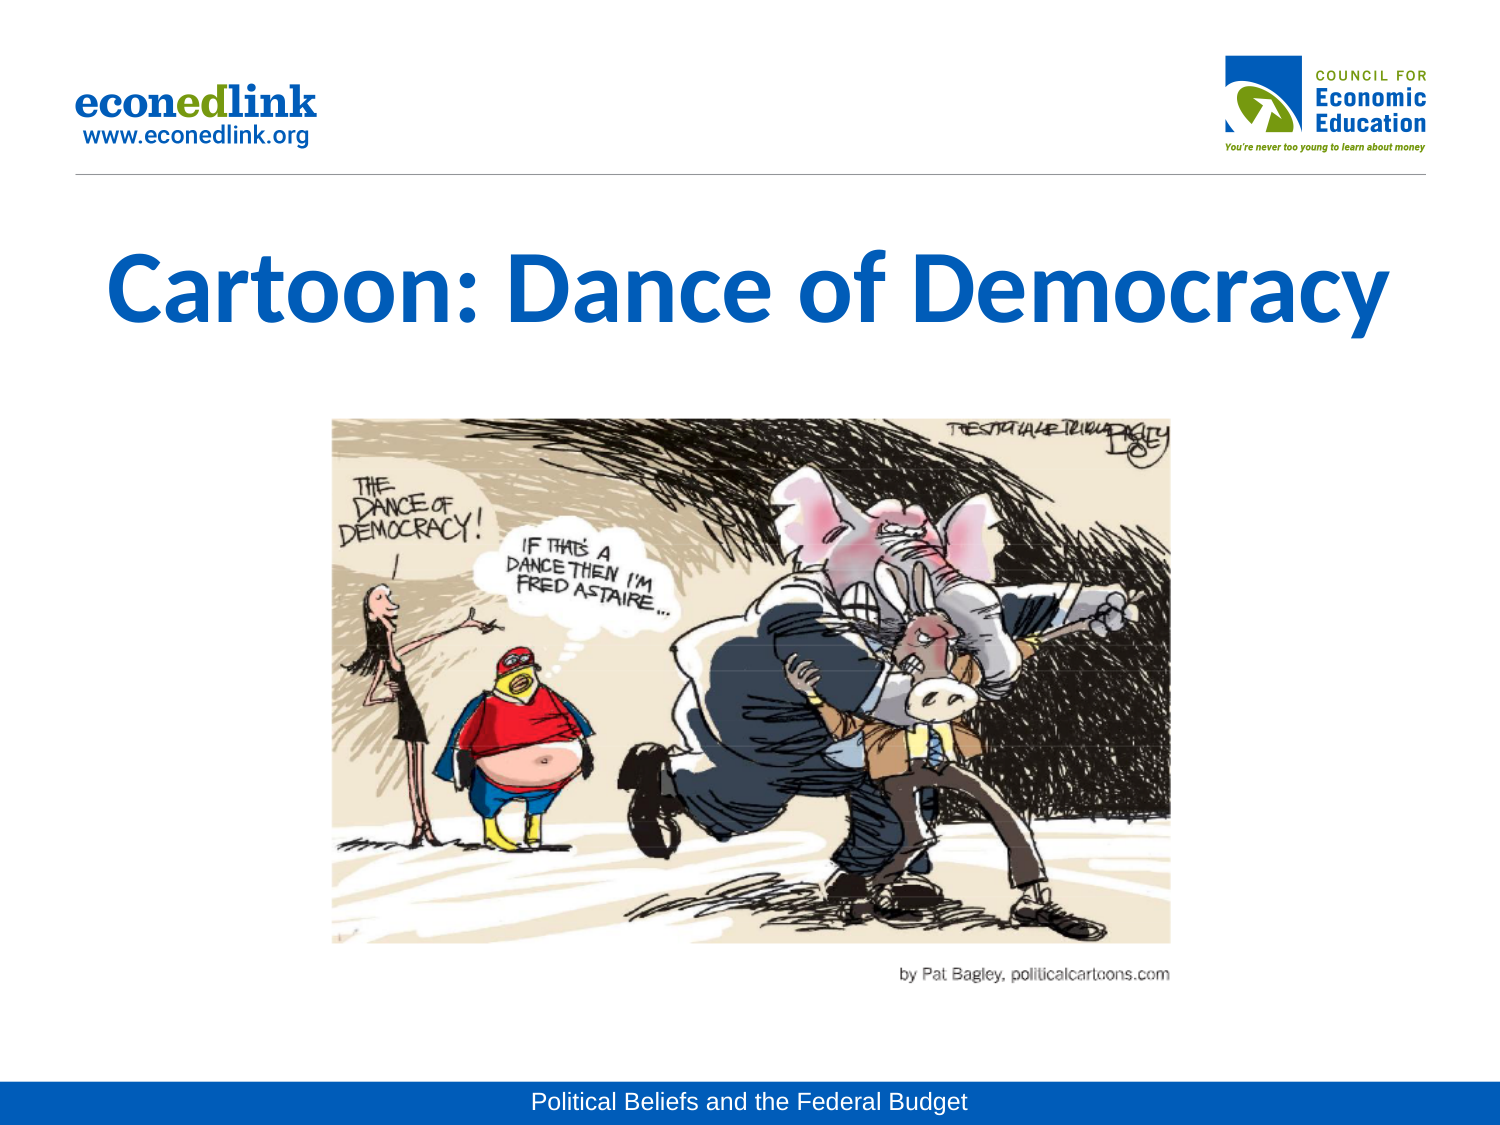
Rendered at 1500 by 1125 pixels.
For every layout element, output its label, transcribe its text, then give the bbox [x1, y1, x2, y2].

picture [0, 0, 1500, 1125]
title Cartoon: Dance of Democracy [74, 187, 1426, 376]
